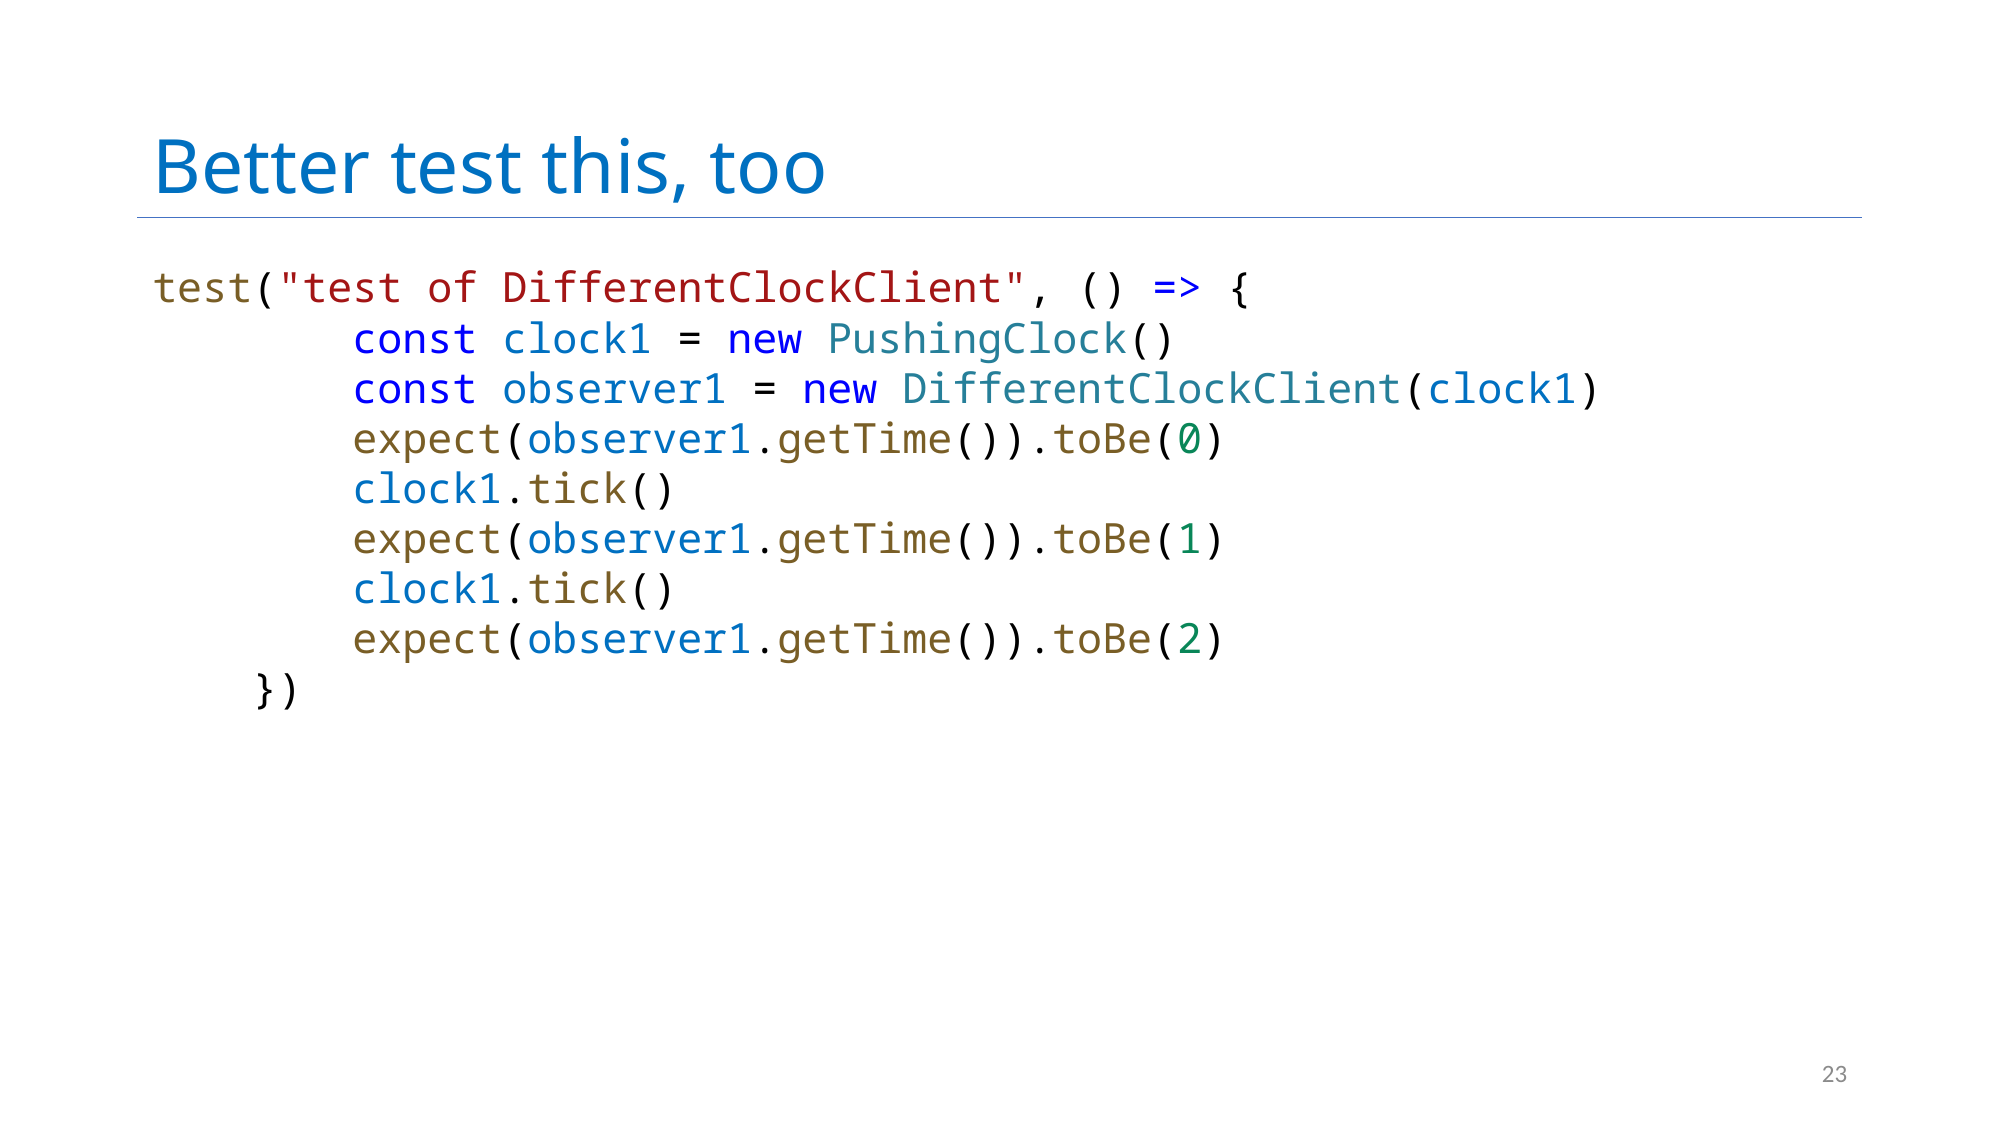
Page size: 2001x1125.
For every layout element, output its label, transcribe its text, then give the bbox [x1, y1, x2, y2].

slide_number 23 [1412, 1042, 1863, 1103]
text_box test("test of DifferentClockClient", () => { const clock1 = new PushingClock() const observer1 = new DifferentClockClient(clock1) expect(observer1.getTime()).toBe(0) clock1.tick() expect(observer1.getTime()).toBe(1) clock1.tick() expect(observer1.getTime()).toBe(2) }) [136, 253, 1845, 720]
title Better test this, too [137, 0, 1863, 218]
